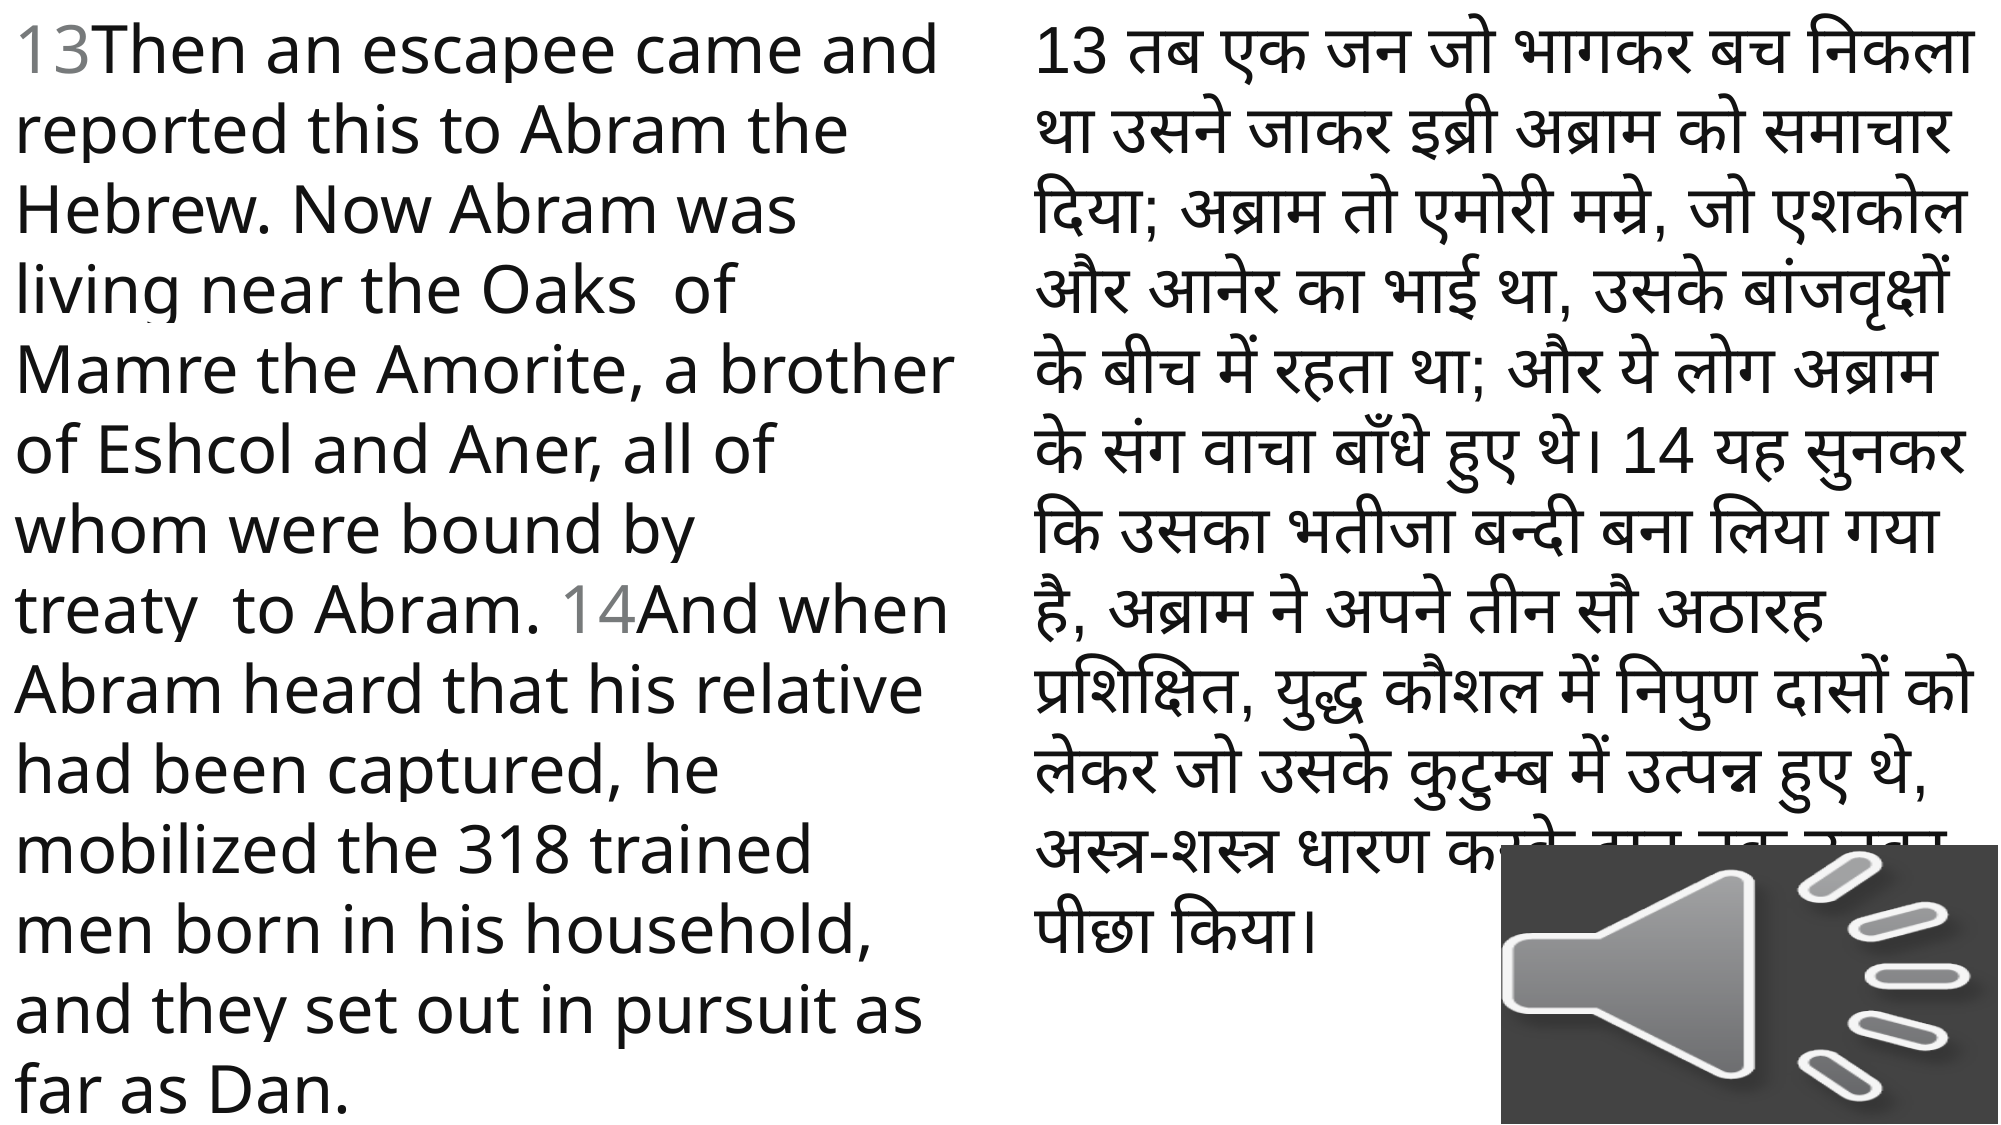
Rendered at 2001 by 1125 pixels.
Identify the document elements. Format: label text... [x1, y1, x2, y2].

text_box 13Then an escapee came and reported this to Abram the Hebrew. Now Abram was living near the Oaks of Mamre the Amorite, a brother of Eshcol and Aner, all of whom were bound by treaty to Abram. 14And when Abram heard that his relative had been captured, he mobilized the 318 trained men born in his household, and they set out in pursuit as far as Dan. [0, 0, 981, 1125]
text_box 13 तब एक जन जो भागकर बच निकला था उसने जाकर इब्री अब्राम को समाचार दिया; अब्राम तो एमोरी मम्रे, जो एशकोल और आनेर का भाई था, उसके बांजवृक्षों के बीच में रहता था; और ये लोग अब्राम के संग वाचा बाँधे हुए थे। 14 यह सुनकर कि उसका भतीजा बन्दी बना लिया गया है, अब्राम ने अपने तीन सौ अठारह प्रशिक्षित, युद्ध कौशल में निपुण दासों को लेकर जो उसके कुटुम्ब में उत्पन्न हुए थे, अस्त्र-शस्त्र धारण करके दान तक उनका पीछा किया। [1019, 0, 2000, 1125]
picture [1500, 843, 2000, 1125]
